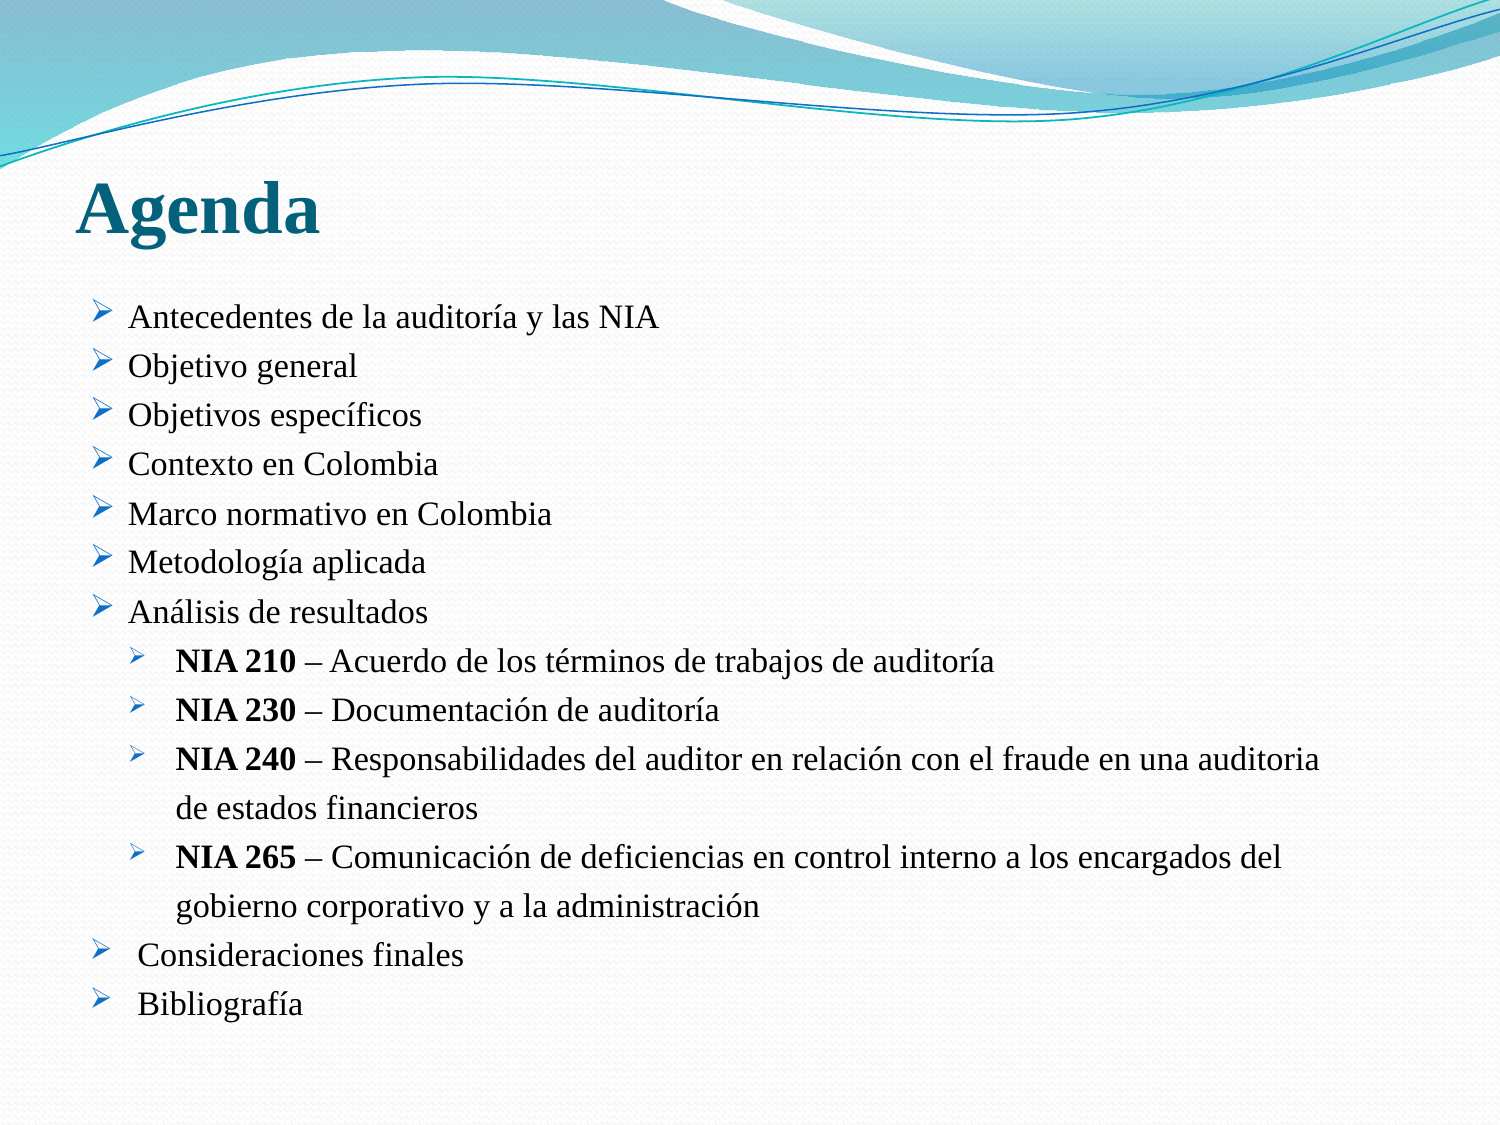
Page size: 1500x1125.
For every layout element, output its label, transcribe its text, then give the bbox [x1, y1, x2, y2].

text_box Agenda [74, 162, 1425, 339]
list Antecedentes de la auditoría y las NIA Objetivo general Objetivos específicos Contexto en Colombia Marco normativo en Colombia Metodología aplicada Análisis de resultados NIA 210 – Acuerdo de los términos de trabajos de auditoría NIA 230 – Documentación de auditoría NIA 240 – Responsabilidades del auditor en relación con el fraude en una auditoria de estados financieros NIA 265 – Comunicación de deficiencias en control interno a los encargados del gobierno corporativo y a la administración Consideraciones finales Bibliografía [75, 339, 1376, 1035]
